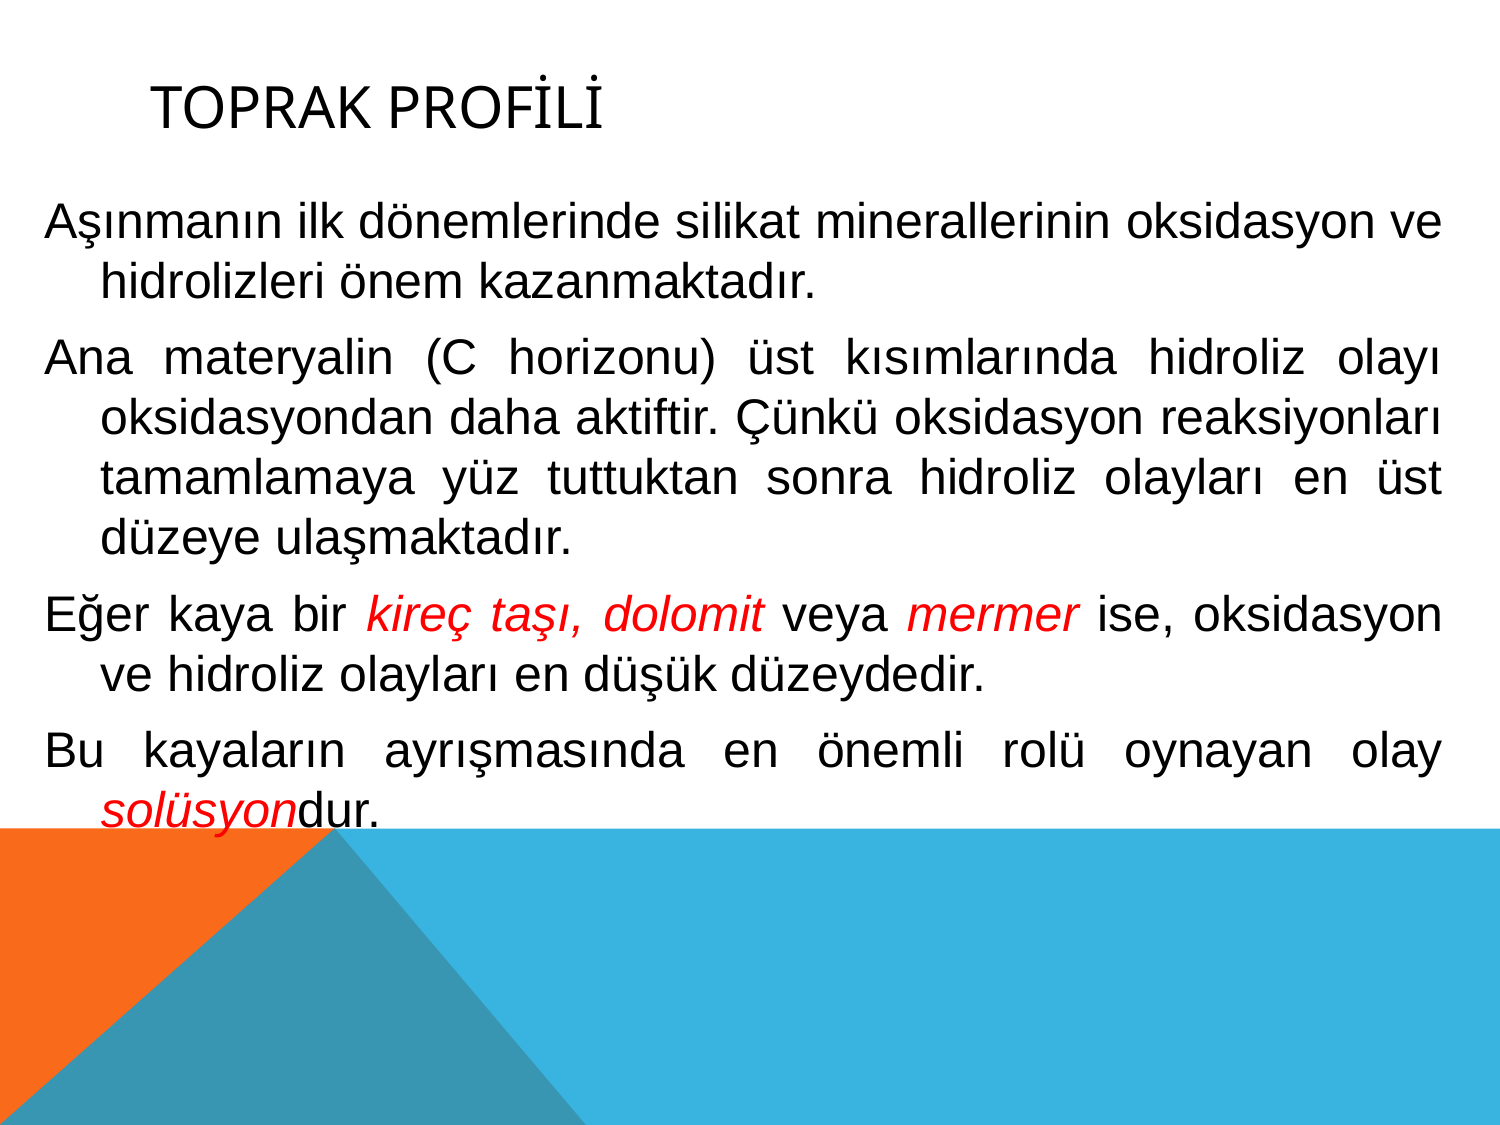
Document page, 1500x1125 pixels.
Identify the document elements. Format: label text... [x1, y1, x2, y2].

title Toprak profİlİ [135, 60, 1369, 150]
list Aşınmanın ilk dönemlerinde silikat minerallerinin oksidasyon ve hidrolizleri önem kazanmaktadır. Ana materyalin (C horizonu) üst kısımlarında hidroliz olayı oksidasyondan daha aktiftir. Çünkü oksidasyon reaksiyonları tamamlamaya yüz tuttuktan sonra hidroliz olayları en üst düzeye ulaşmaktadır. Eğer kaya bir kireç taşı, dolomit veya mermer ise, oksidasyon ve hidroliz olayları en düşük düzeydedir. Bu kayaların ayrışmasında en önemli rolü oynayan olay solüsyondur. [29, 180, 1459, 858]
